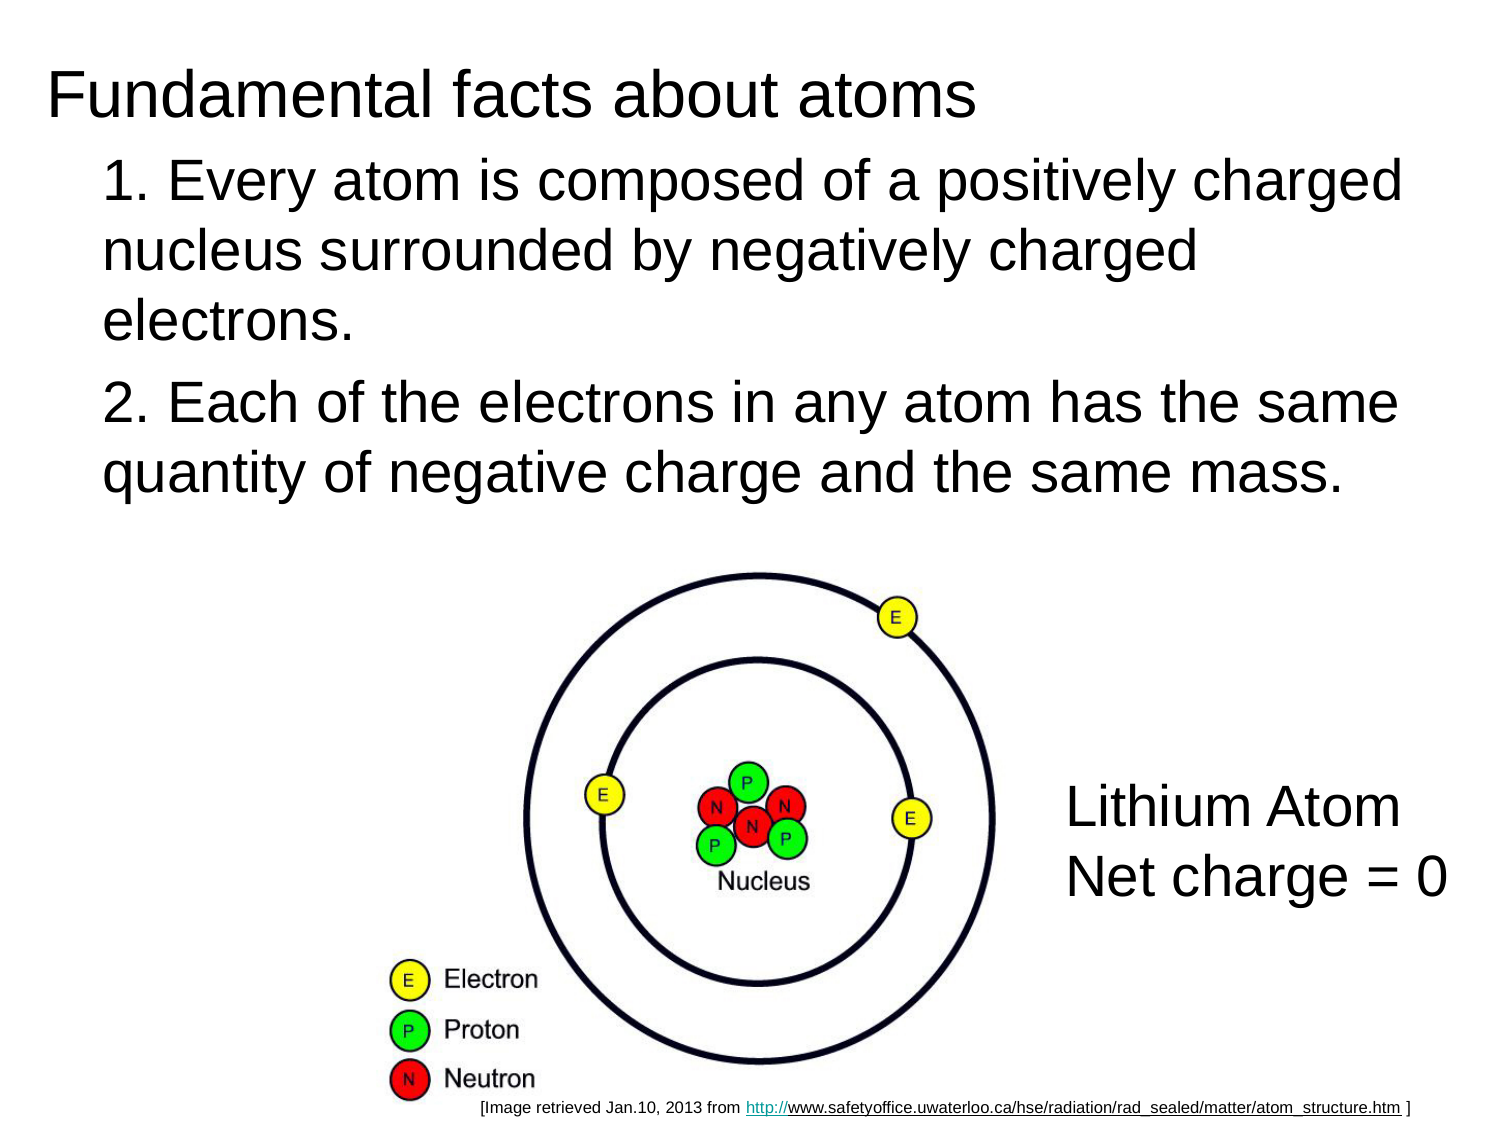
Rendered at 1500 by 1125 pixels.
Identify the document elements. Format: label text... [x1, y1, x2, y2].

text_box [Image retrieved Jan.10, 2013 from http://www.safetyoffice.uwaterloo.ca/hse/radiation/rad_sealed/matter/atom_structure.htm ] [1123, 1089, 1427, 1125]
text_box Lithium Atom Net charge = 0 [1123, 761, 1482, 916]
picture [343, 518, 1119, 1125]
list Fundamental facts about atoms 1. Every atom is composed of a positively charged nucleus surrounded by negatively charged electrons. 2. Each of the electrons in any atom has the same quantity of negative charge and the same mass. [31, 43, 1482, 786]
